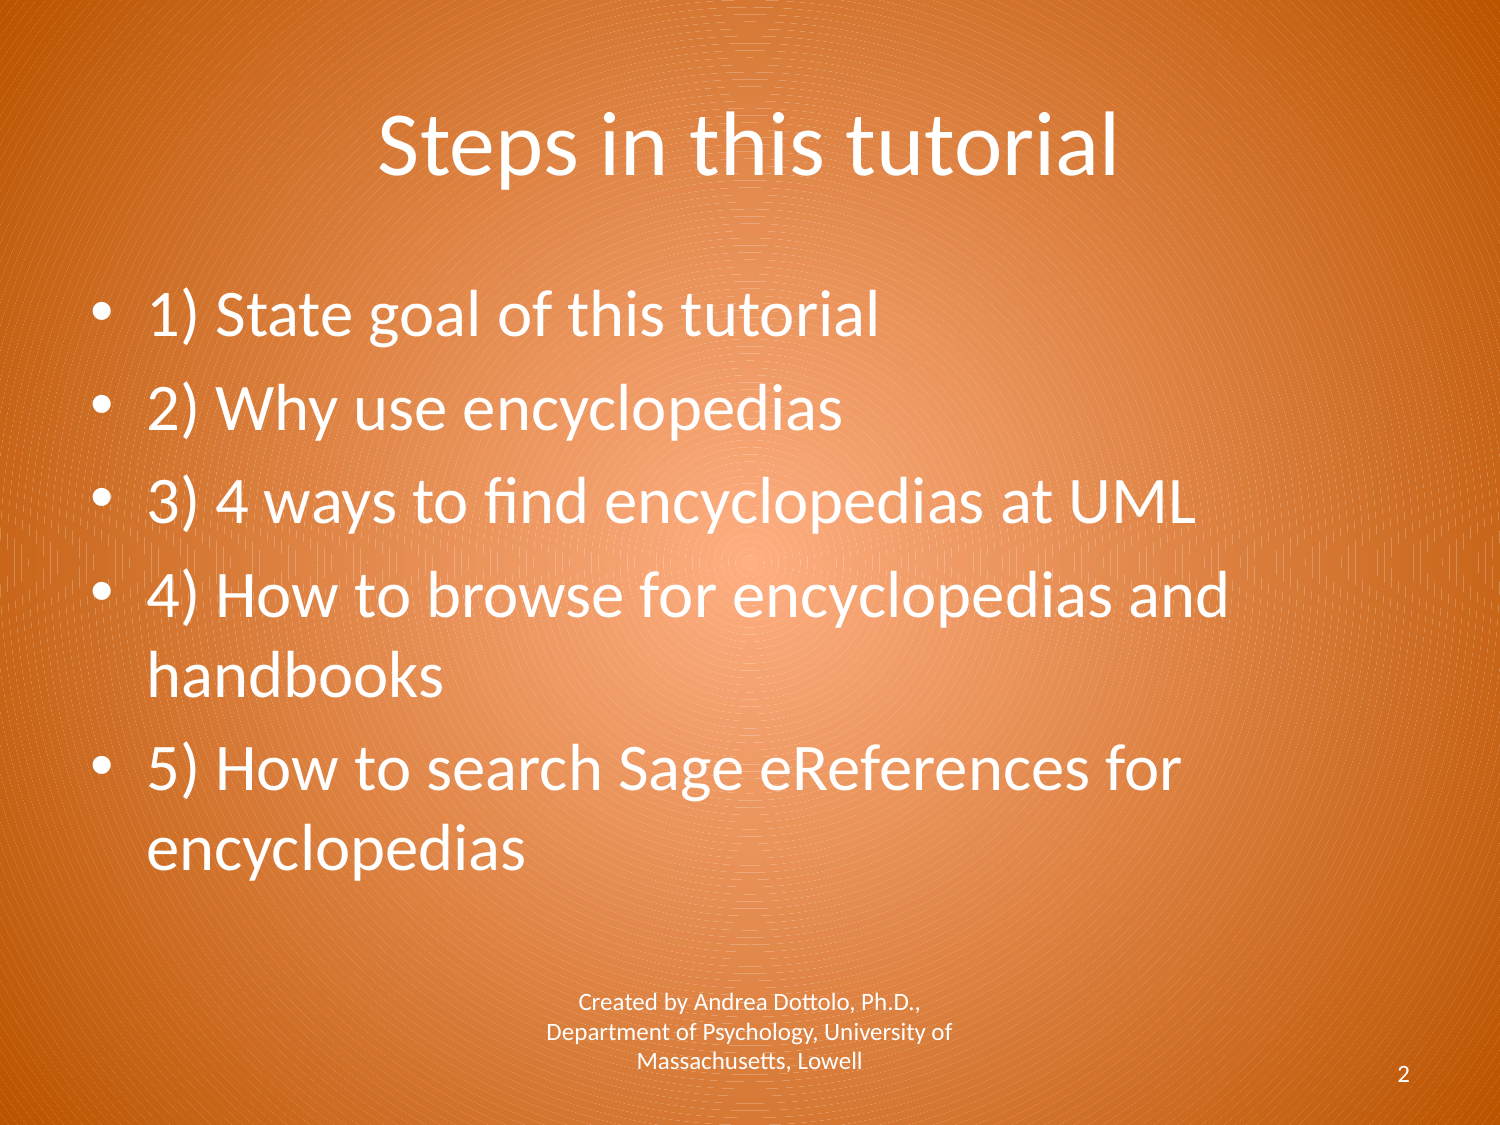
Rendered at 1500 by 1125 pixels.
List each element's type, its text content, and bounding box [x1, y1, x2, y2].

slide_number 2 [1074, 1042, 1425, 1103]
list 1) State goal of this tutorial 2) Why use encyclopedias 3) 4 ways to find encyclopedias at UML 4) How to browse for encyclopedias and handbooks 5) How to search Sage eReferences for encyclopedias [75, 262, 1425, 1005]
title Steps in this tutorial [75, 45, 1425, 233]
footer Created by Andrea Dottolo, Ph.D., Department of Psychology, University of Massachusetts, Lowell [512, 999, 988, 1060]
